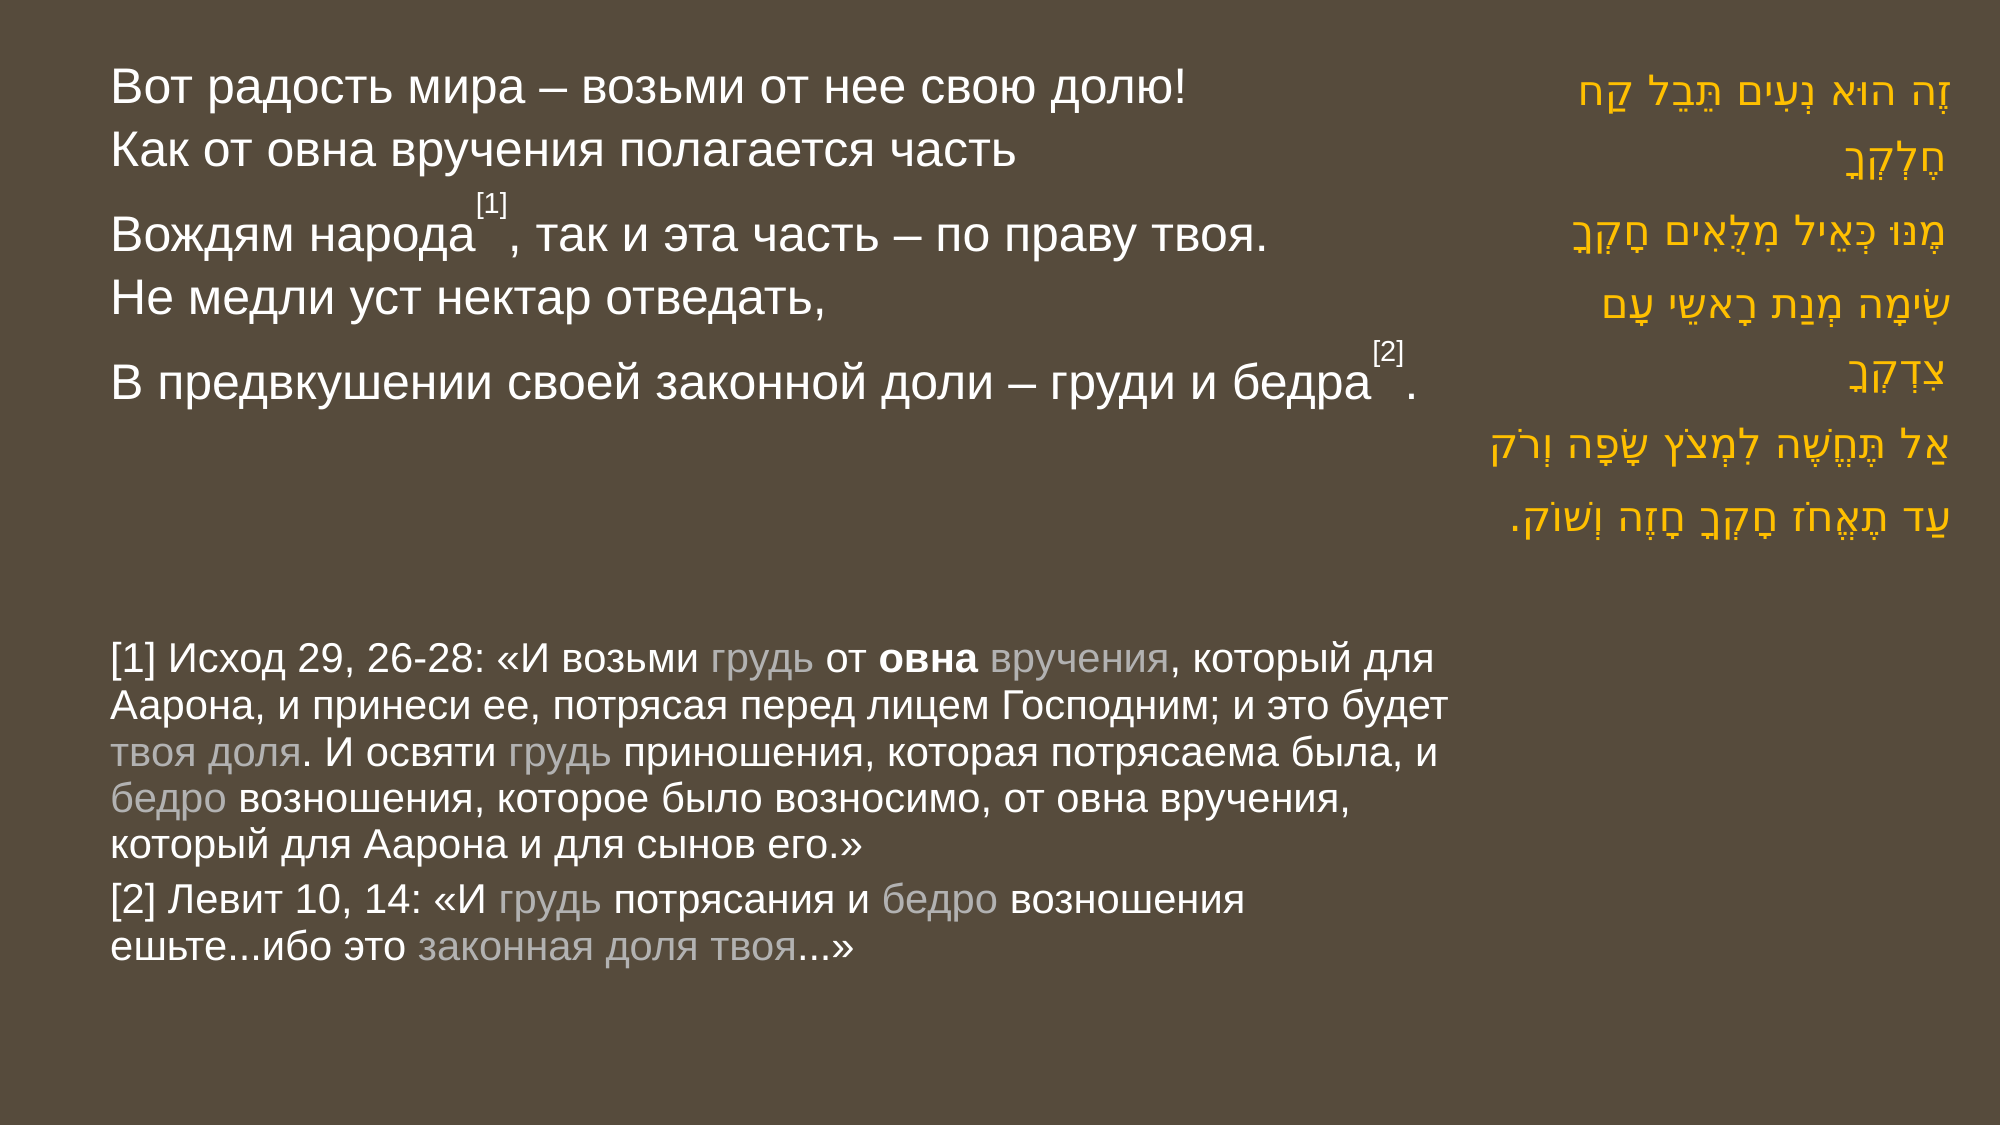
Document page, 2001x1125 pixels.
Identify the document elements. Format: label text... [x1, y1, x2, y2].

table_header Вот радость мира – возьми от нее свою долю! Как от овна вручения полагается часть Вождям народа[1], так и эта часть – по праву твоя. Не медли уст нектар отведать, В предвкушении своей законной доли – груди и бедра[2]. [1] Исход 29, 26-28: «И возьми грудь от овна вручения, который для Аарона, и принеси ее, потрясая перед лицем Господним; и это будет твоя доля. И освяти грудь приношения, которая потрясаема была, и бедро возношения, которое было возносимо, от овна вручения, который для Аарона и для сынов его.» [2] Левит 10, 14: «И грудь потрясания и бедро возношения ешьте...ибо это законная доля твоя...» [95, 43, 1474, 1079]
table_header זֶה הוּא נְעִים תֵּבֵל קַח חֶלְקְךָ מֶנּוּ כְּאֵיל מִלֻּאִים חָקְךָ שִׂימָה מְנַת רָאשֵי עָם צִדְקְךָ אַל תֶּחֱשֶׁה לִמְצֹץ שָׂפָה וְרֹק עַד תֶאֱחֹז חָקְךָ חָזֶה וְשׁוֹק. [1474, 43, 1967, 1079]
